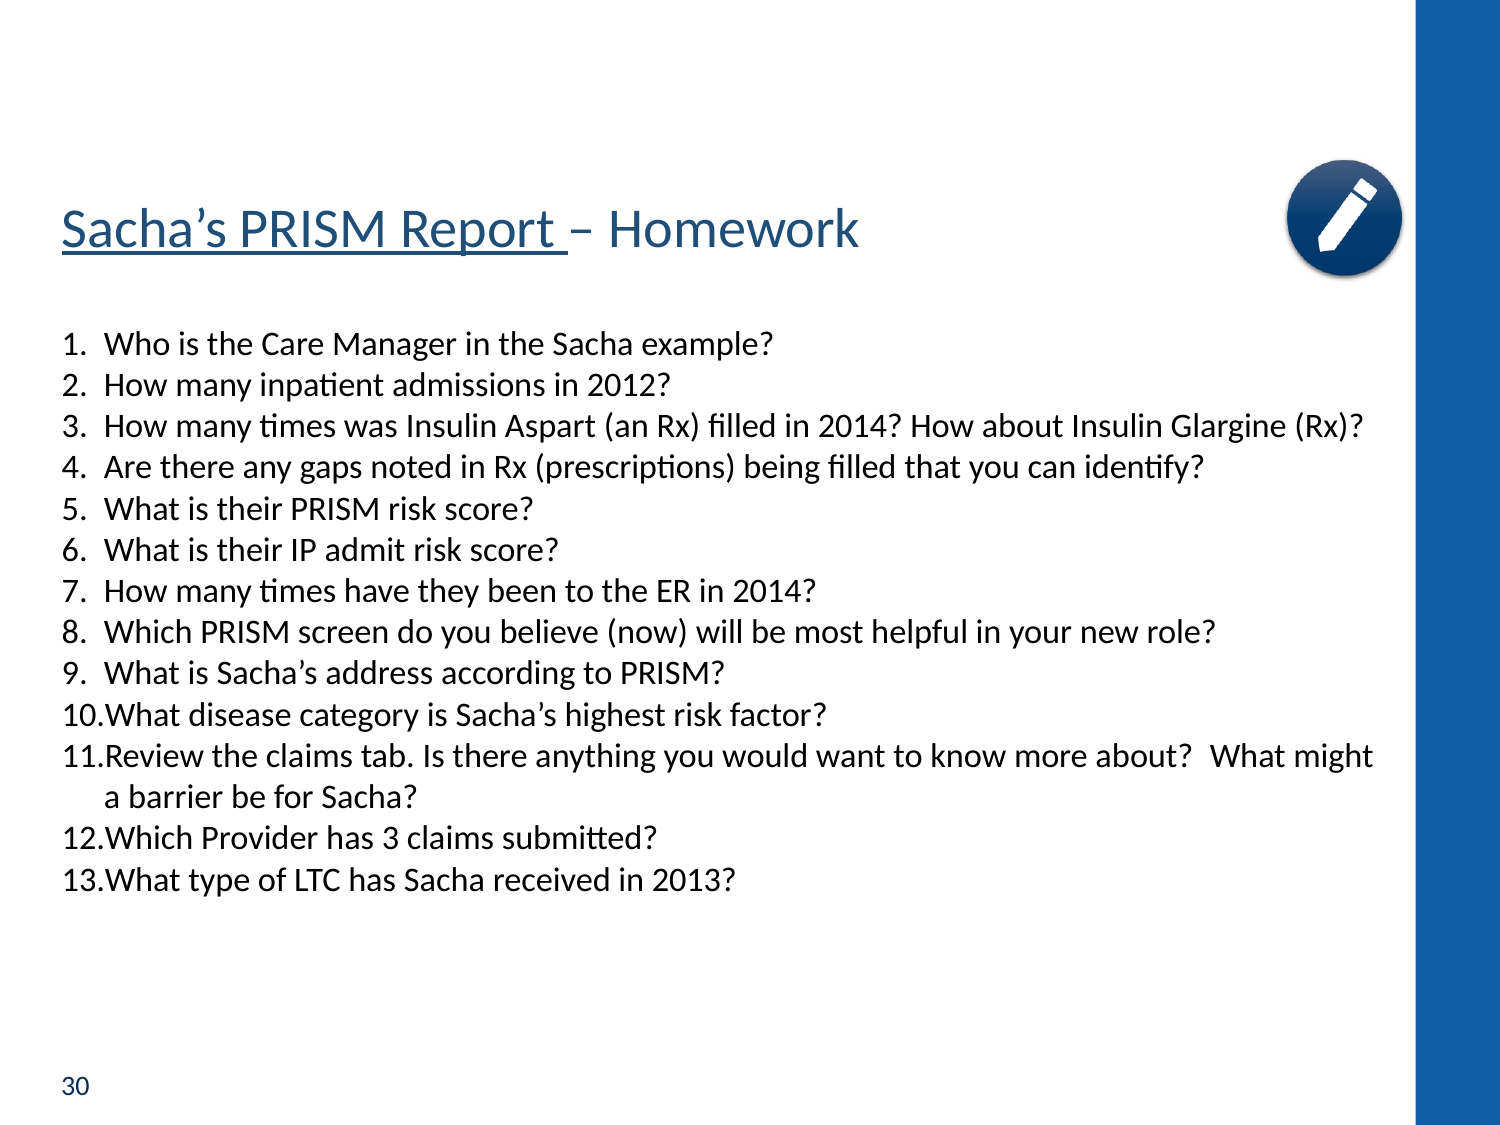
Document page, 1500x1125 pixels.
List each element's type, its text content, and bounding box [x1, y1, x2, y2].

picture [1279, 154, 1409, 285]
text_box Who is the Care Manager in the Sacha example? How many inpatient admissions in 2012? How many times was Insulin Aspart (an Rx) filled in 2014? How about Insulin Glargine (Rx)? Are there any gaps noted in Rx (prescriptions) being filled that you can identify? What is their PRISM risk score? What is their IP admit risk score? How many times have they been to the ER in 2014? Which PRISM screen do you believe (now) will be most helpful in your new role? What is Sacha’s address according to PRISM? What disease category is Sacha’s highest risk factor? Review the claims tab. Is there anything you would want to know more about? What might a barrier be for Sacha? Which Provider has 3 claims submitted? What type of LTC has Sacha received in 2013? [46, 313, 1390, 906]
text_box Sacha’s PRISM Report – Homework [46, 183, 1279, 267]
